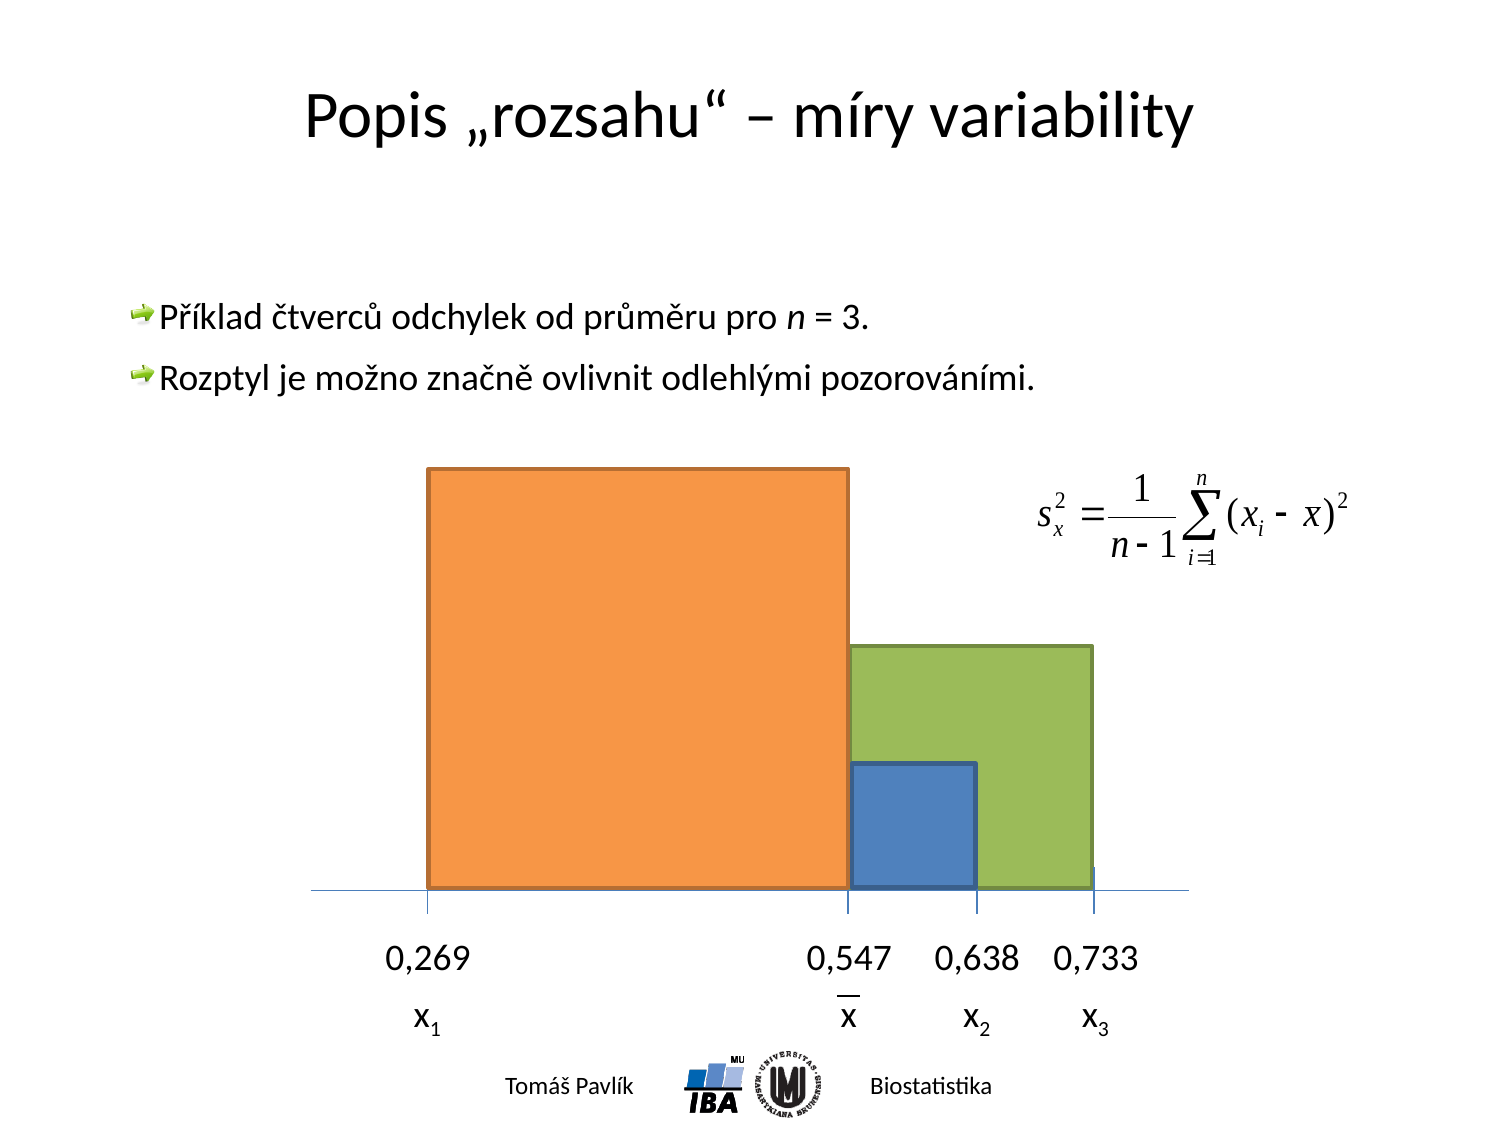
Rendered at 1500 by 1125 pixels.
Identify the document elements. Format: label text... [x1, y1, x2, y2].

picture [129, 362, 156, 389]
text_box Příklad čtverců odchylek od průměru pro n = 3. Rozptyl je možno značně ovlivnit odlehlými pozorováními. [114, 269, 1383, 1020]
picture [684, 1056, 744, 1113]
title Popis „rozsahu“ – míry variability [75, 45, 1425, 176]
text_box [1030, 458, 1360, 575]
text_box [310, 468, 1190, 1044]
picture [755, 1051, 821, 1118]
picture [129, 301, 156, 329]
